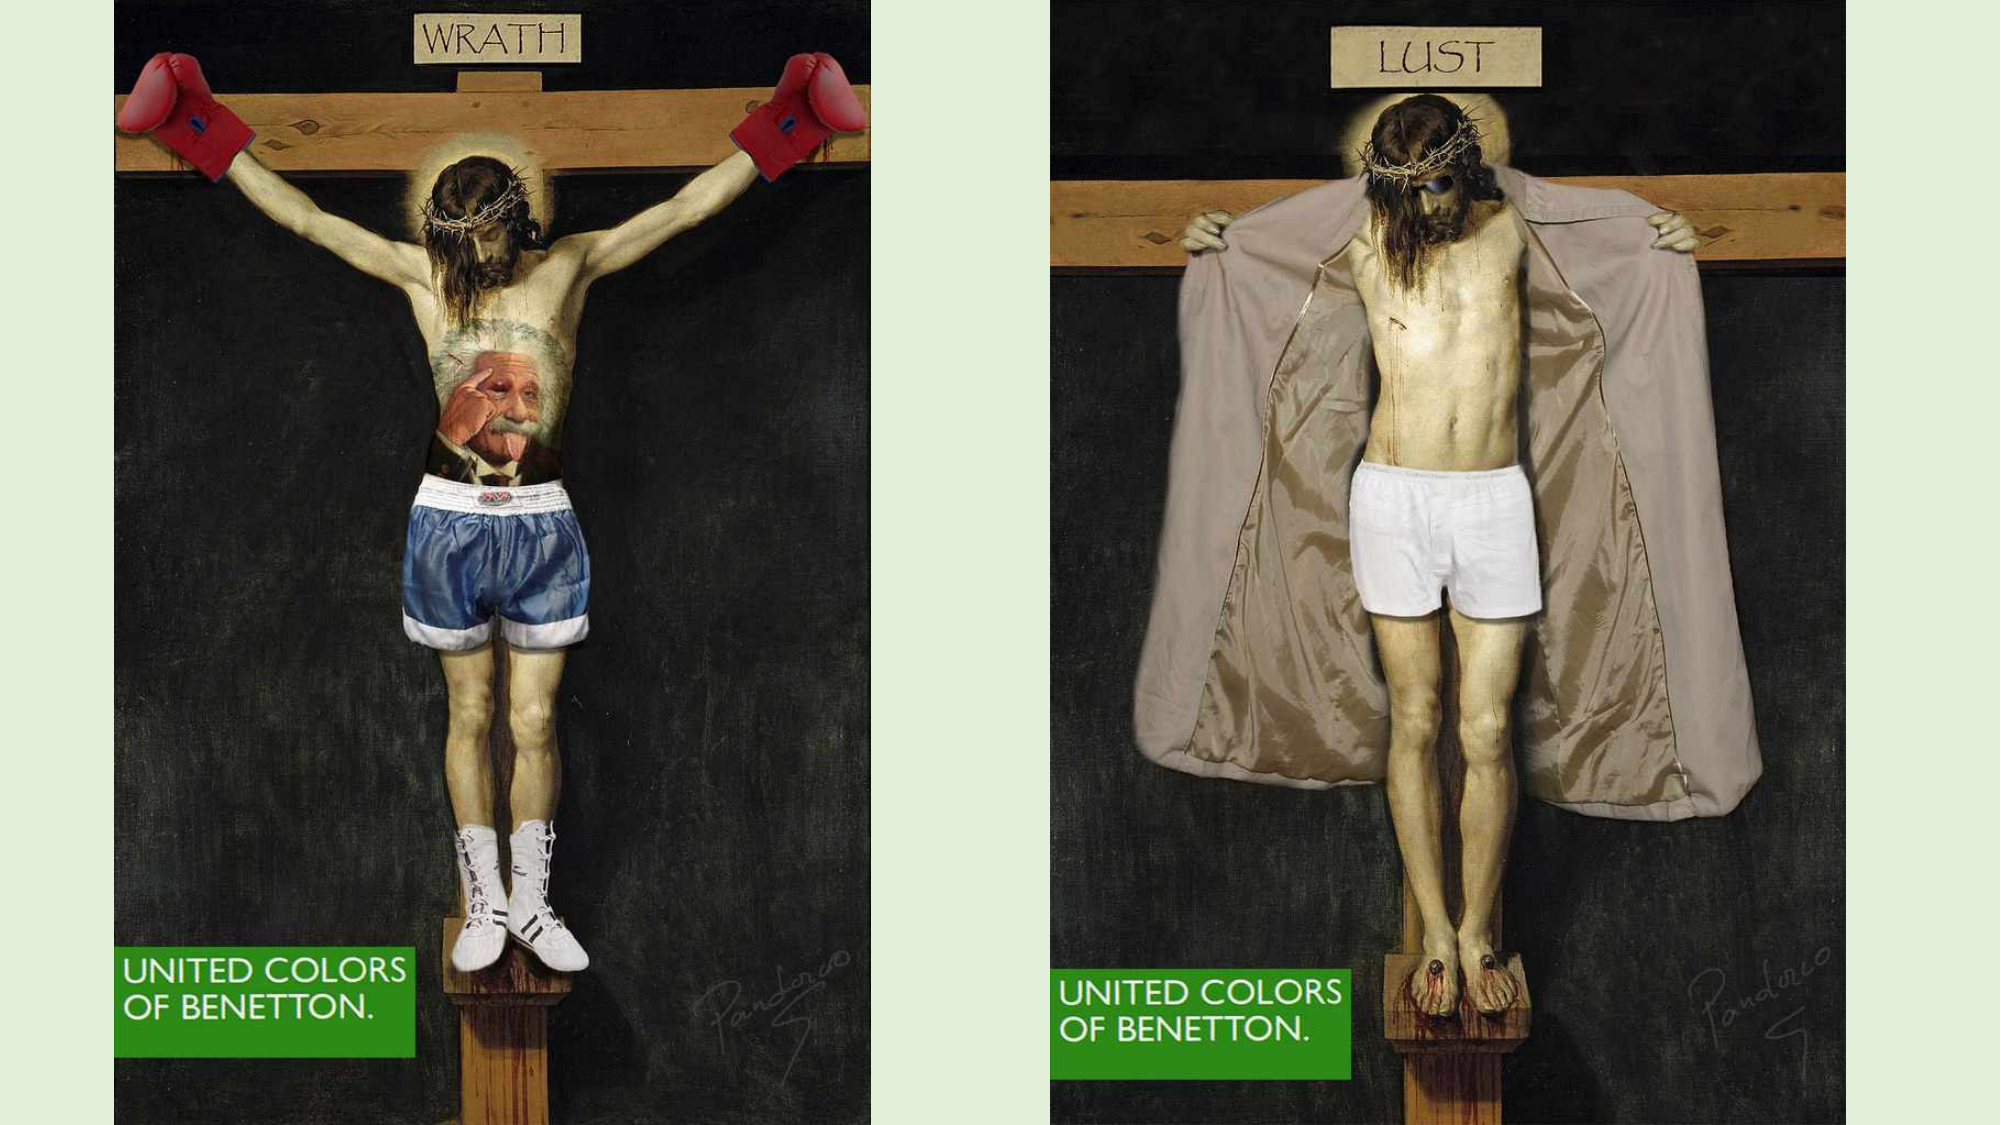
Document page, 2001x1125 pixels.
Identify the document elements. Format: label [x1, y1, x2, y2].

picture [114, 0, 871, 1125]
picture [1050, 0, 1846, 1125]
